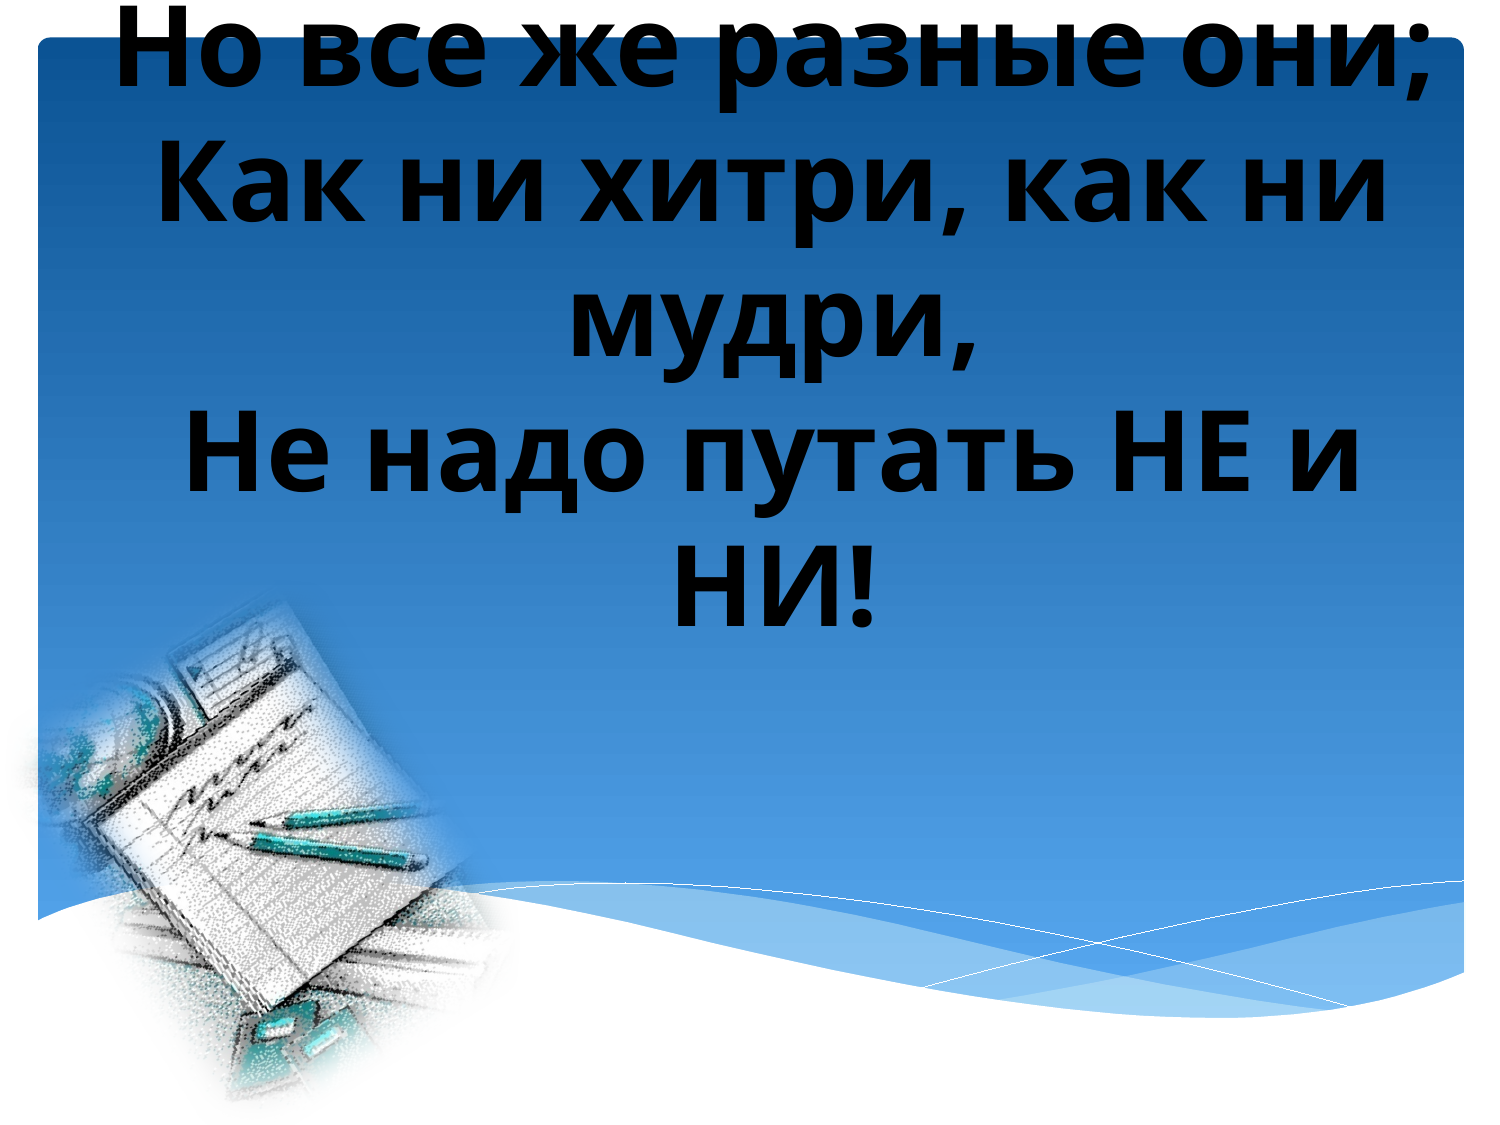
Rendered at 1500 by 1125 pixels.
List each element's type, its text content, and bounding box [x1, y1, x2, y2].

text_box е [51, 596, 58, 657]
picture [58, 595, 467, 1113]
text_box е [467, 598, 472, 657]
title О как похожи НЕ и НИ! Но все же разные они; Как ни хитри, как ни мудри, Не надо путать НЕ и НИ! [46, 222, 1500, 657]
